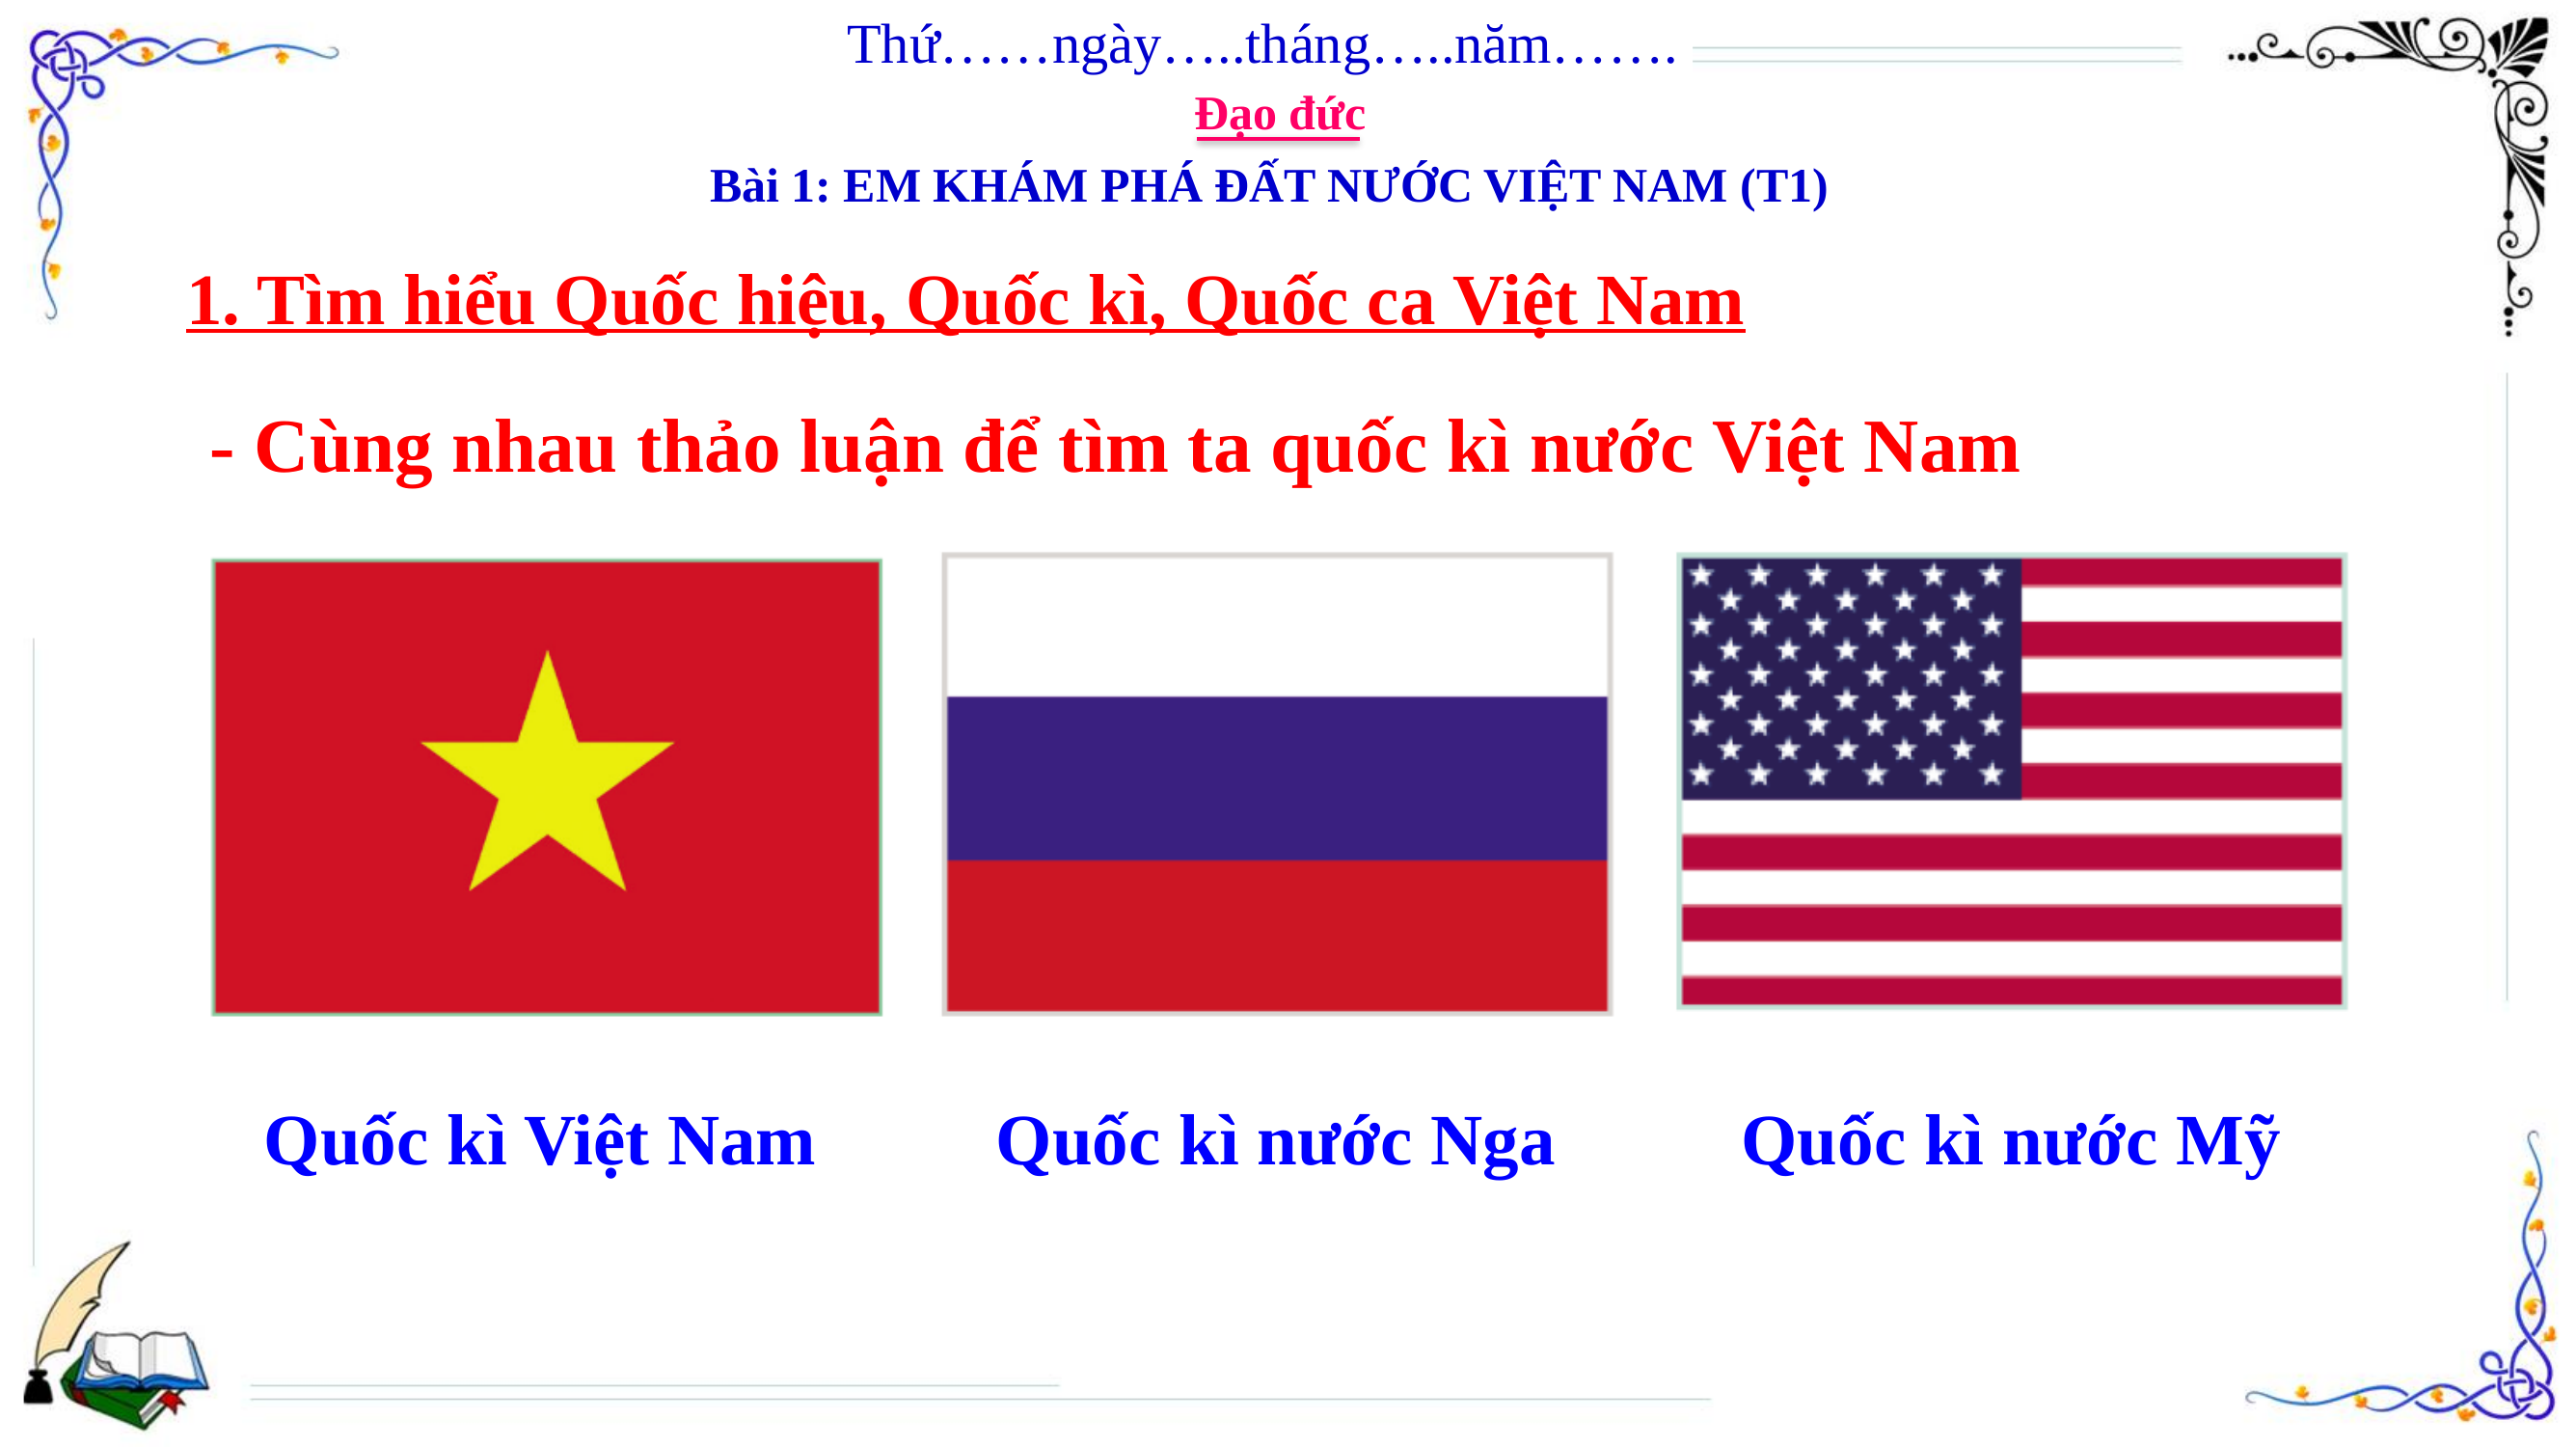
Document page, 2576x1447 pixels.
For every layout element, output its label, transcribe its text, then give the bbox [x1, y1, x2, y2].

text_box Quốc kì Việt Nam [239, 1084, 842, 1187]
text_box 1. Tìm hiểu Quốc hiệu, Quốc kì, Quốc ca Việt Nam [163, 240, 2035, 351]
text_box - Cùng nhau thảo luận để tìm ta quốc kì nước Việt Nam [196, 388, 2038, 495]
picture [0, 0, 2576, 1447]
text_box Quốc kì nước Nga [974, 1084, 1577, 1187]
text_box Quốc kì nước Mỹ [1710, 1084, 2313, 1187]
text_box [587, 0, 1951, 224]
